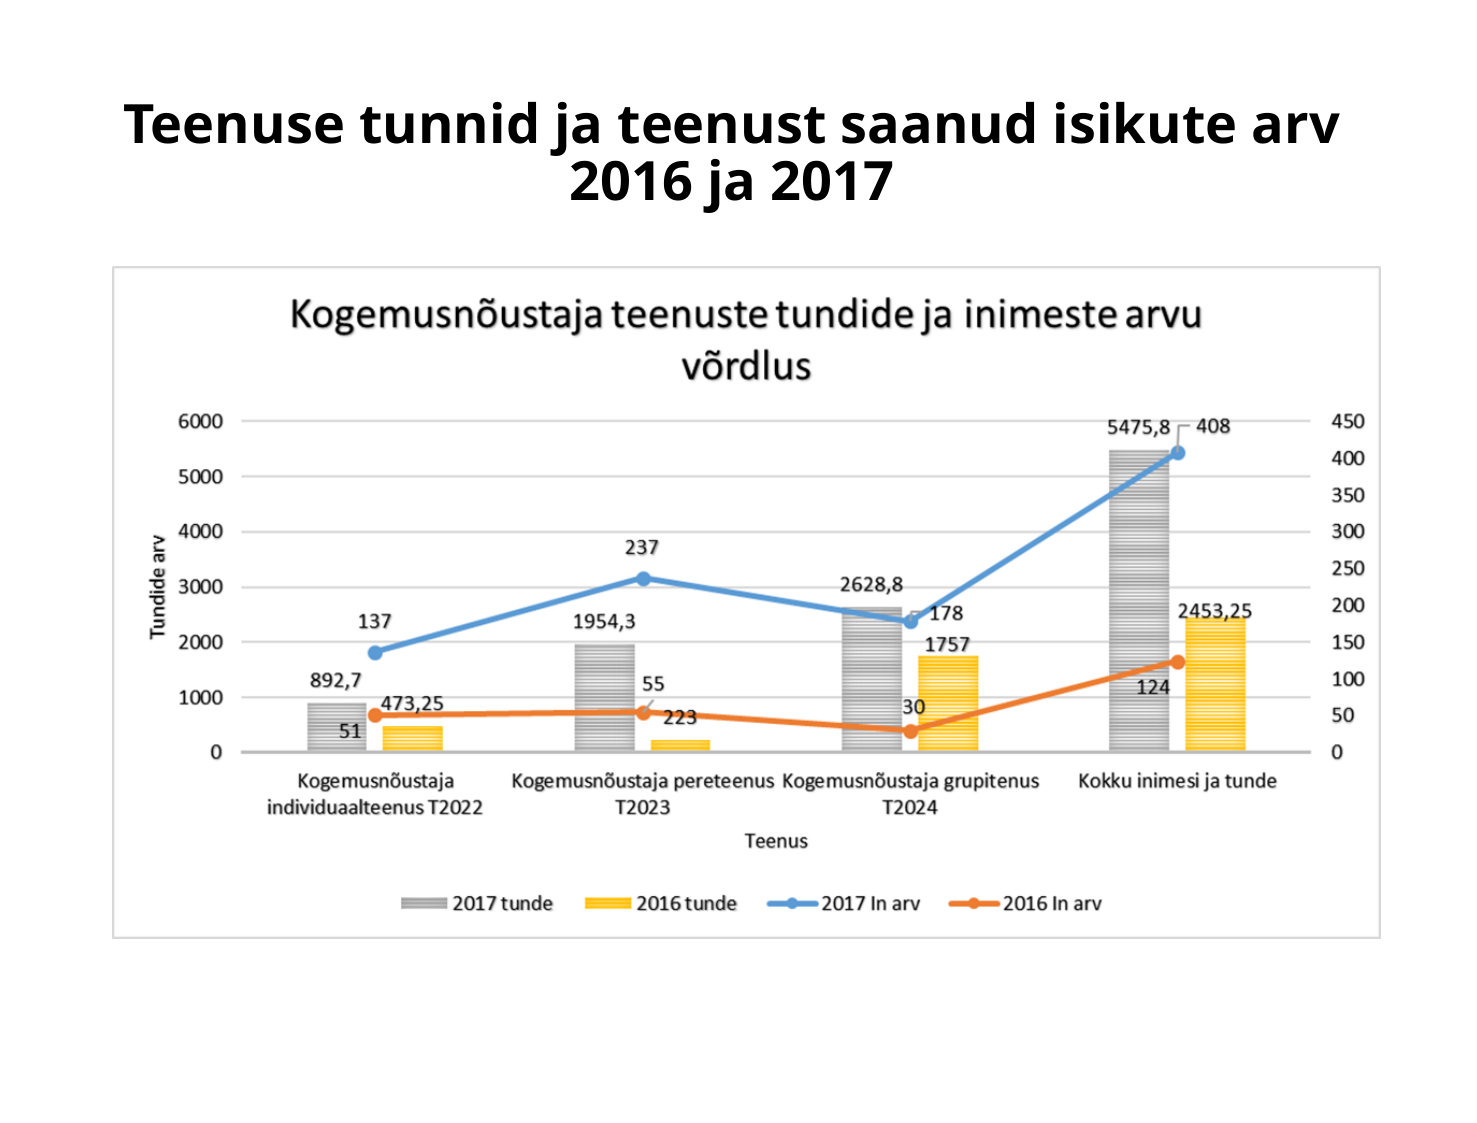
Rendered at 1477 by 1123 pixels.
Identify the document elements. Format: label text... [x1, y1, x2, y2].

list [112, 266, 1381, 939]
title Teenuse tunnid ja teenust saanud isikute arv 2016 ja 2017 [82, 88, 1382, 266]
